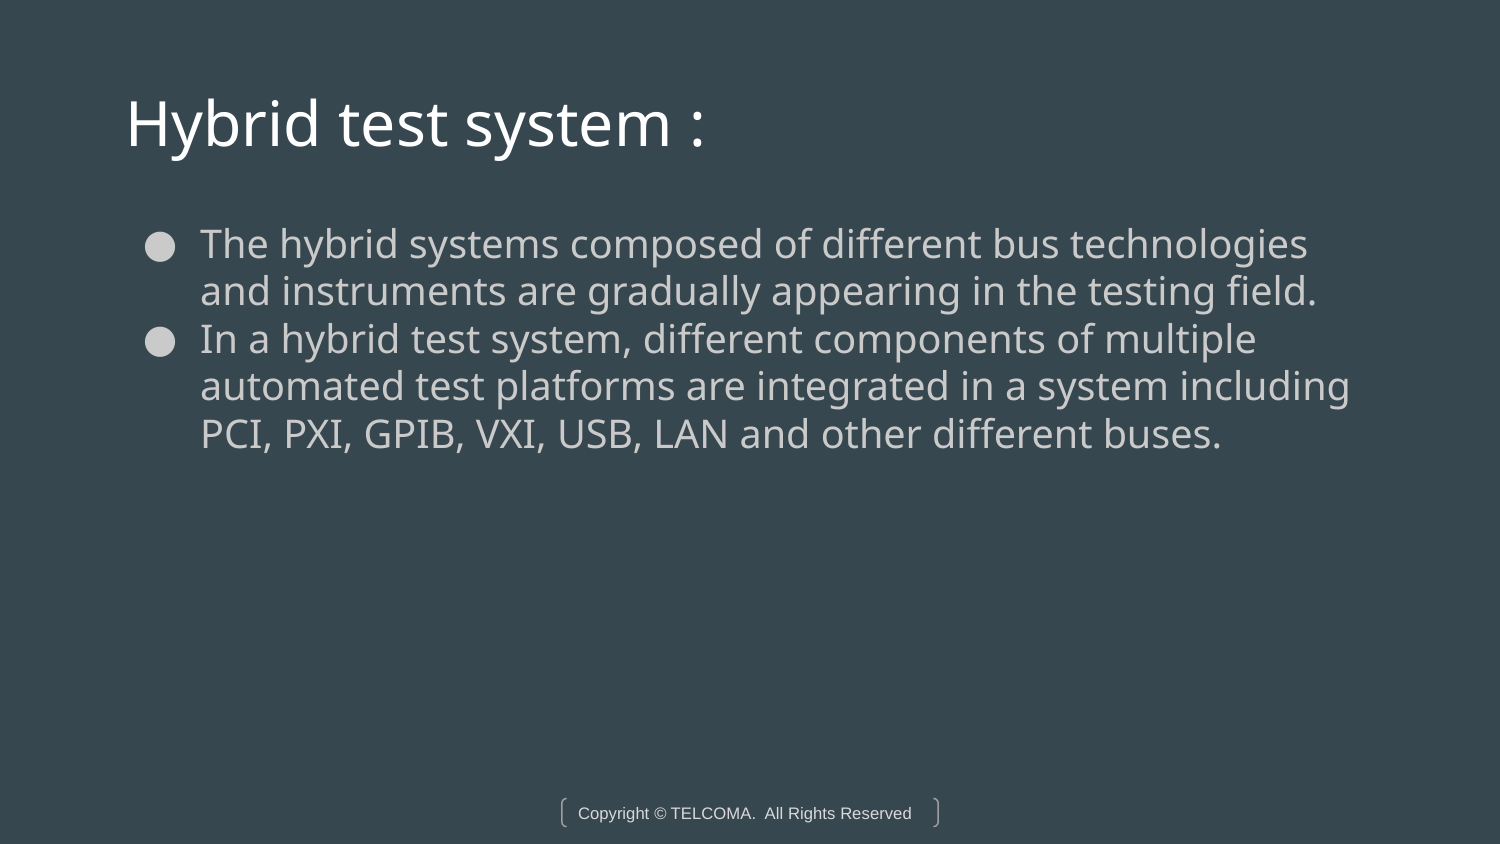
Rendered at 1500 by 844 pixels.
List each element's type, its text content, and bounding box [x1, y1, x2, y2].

subtitle The hybrid systems composed of different bus technologies and instruments are gradually appearing in the testing field. In a hybrid test system, different components of multiple automated test platforms are integrated in a system including PCI, PXI, GPIB, VXI, USB, LAN and other different buses. [110, 203, 1390, 790]
title Hybrid test system : [110, 65, 1390, 175]
